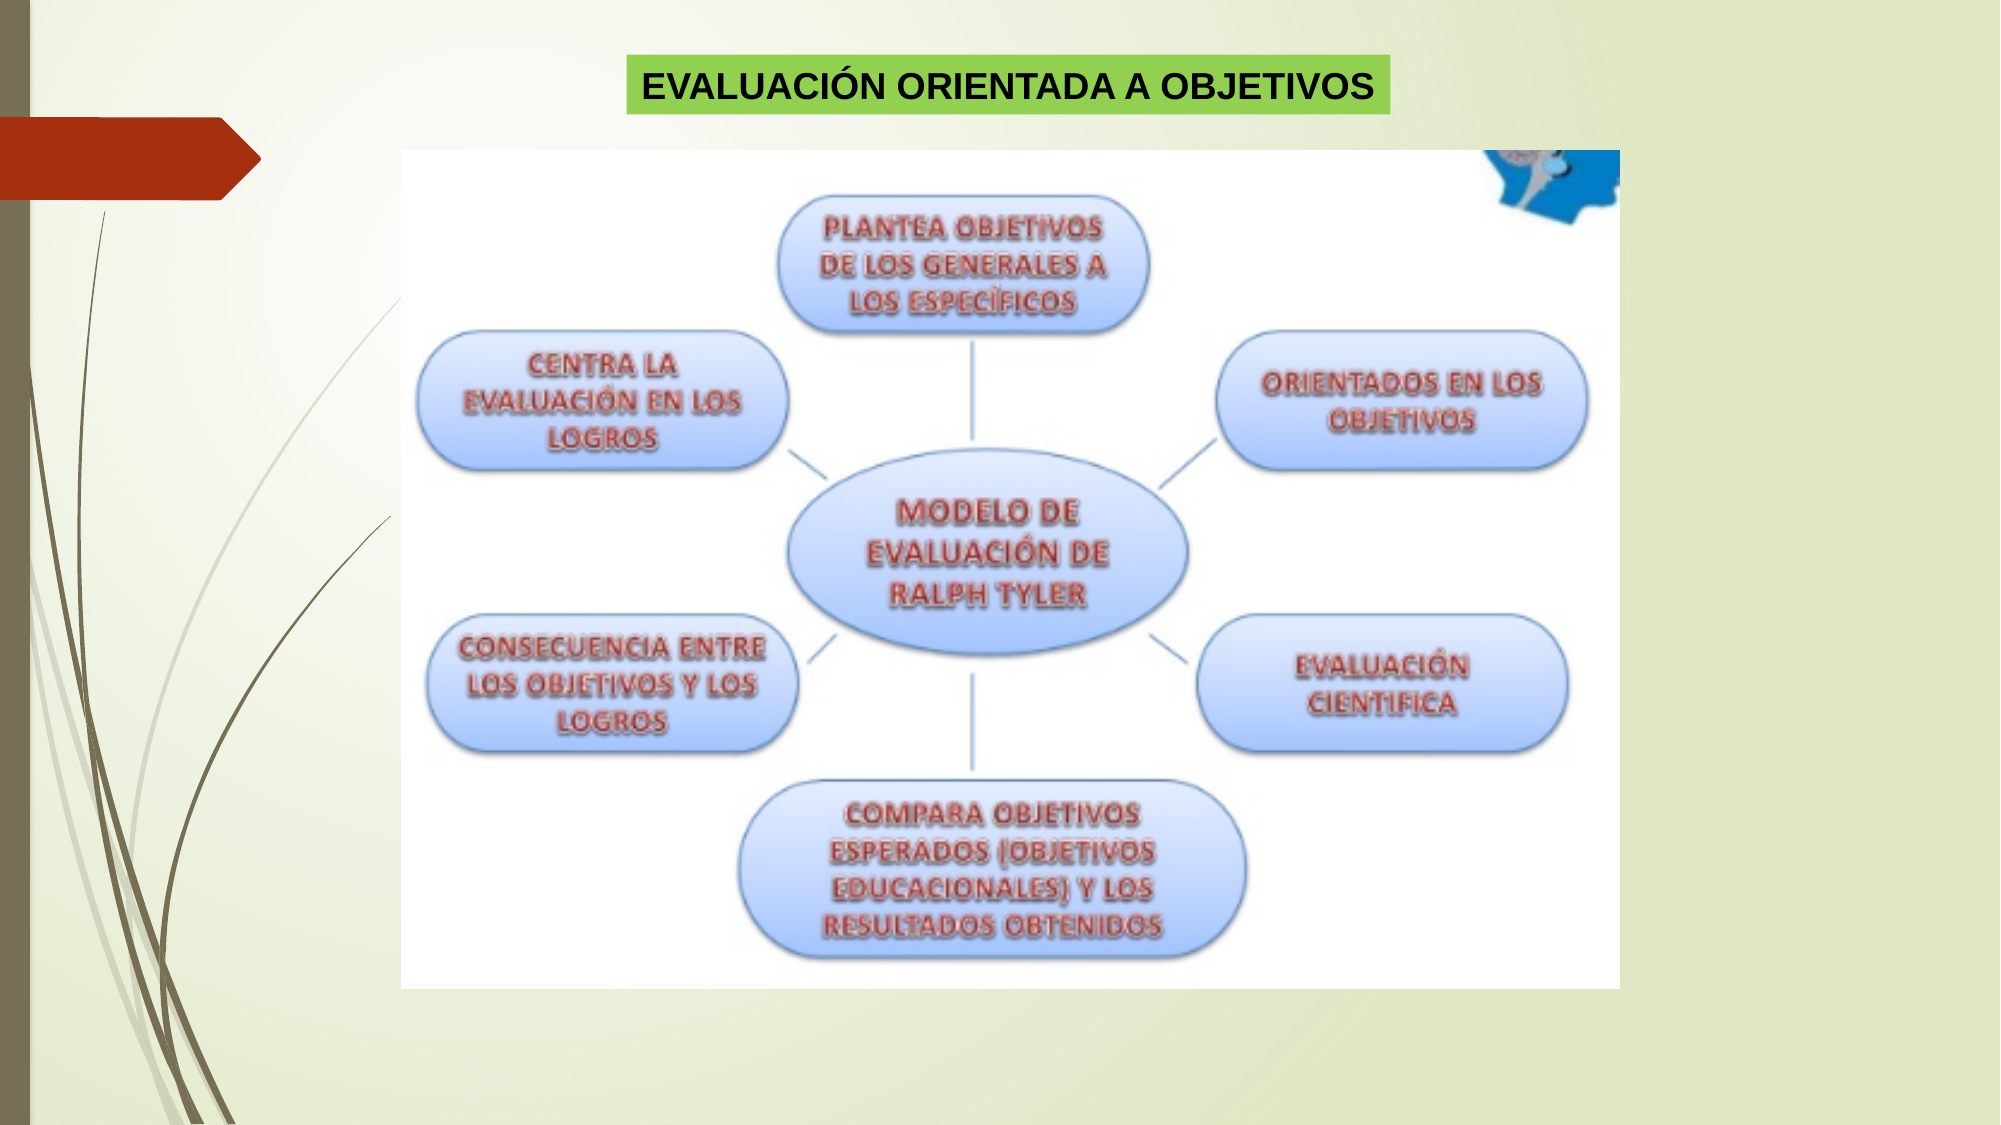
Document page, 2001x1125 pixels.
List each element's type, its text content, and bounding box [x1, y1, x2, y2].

picture [401, 150, 1620, 989]
text_box EVALUACIÓN ORIENTADA A OBJETIVOS [626, 54, 1391, 115]
